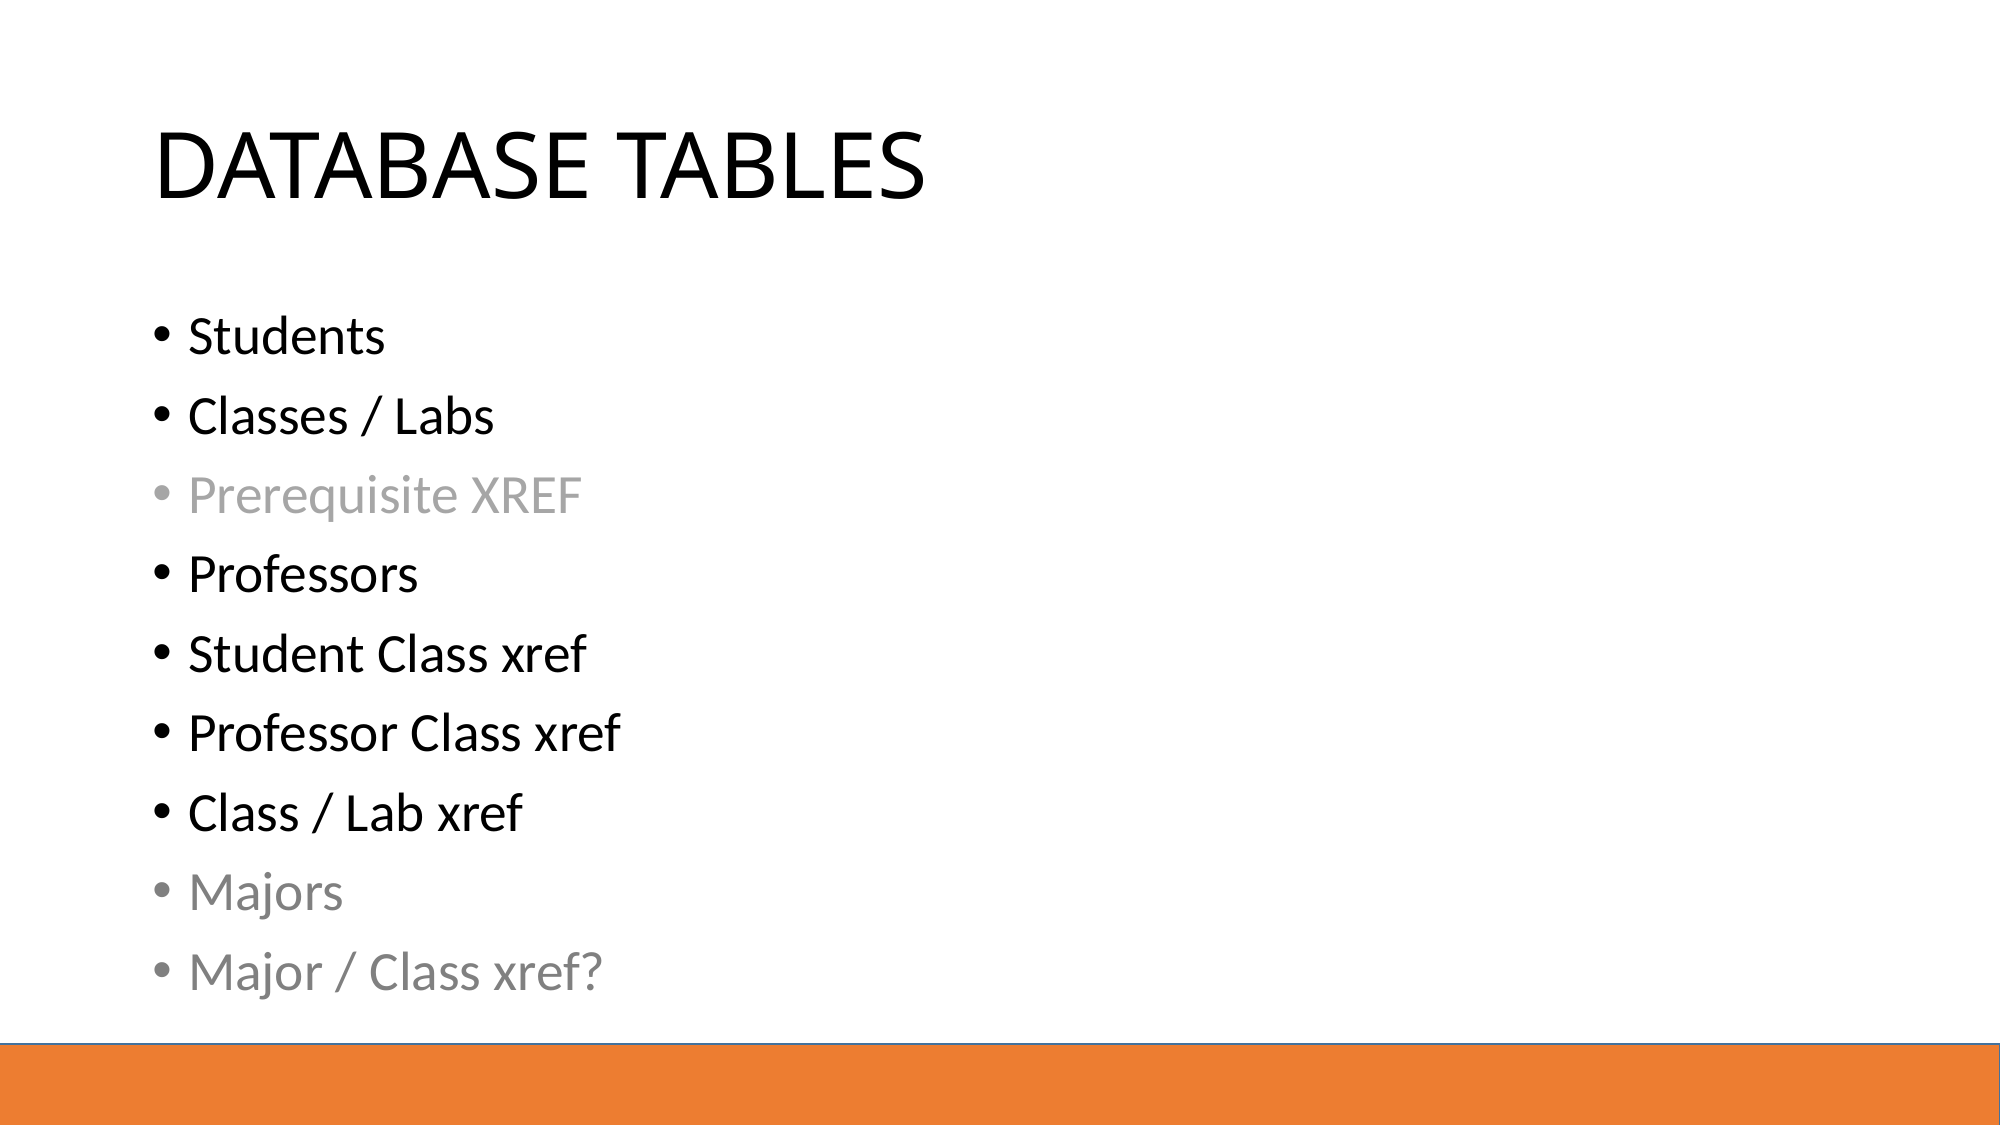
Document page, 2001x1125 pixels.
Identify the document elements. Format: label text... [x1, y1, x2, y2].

title DATABASE TABLES [137, 59, 1863, 278]
text_box [0, 1043, 2000, 1125]
list Students Classes / Labs Prerequisite XREF Professors Student Class xref Professor Class xref Class / Lab xref Majors Major / Class xref? [137, 299, 1863, 1014]
